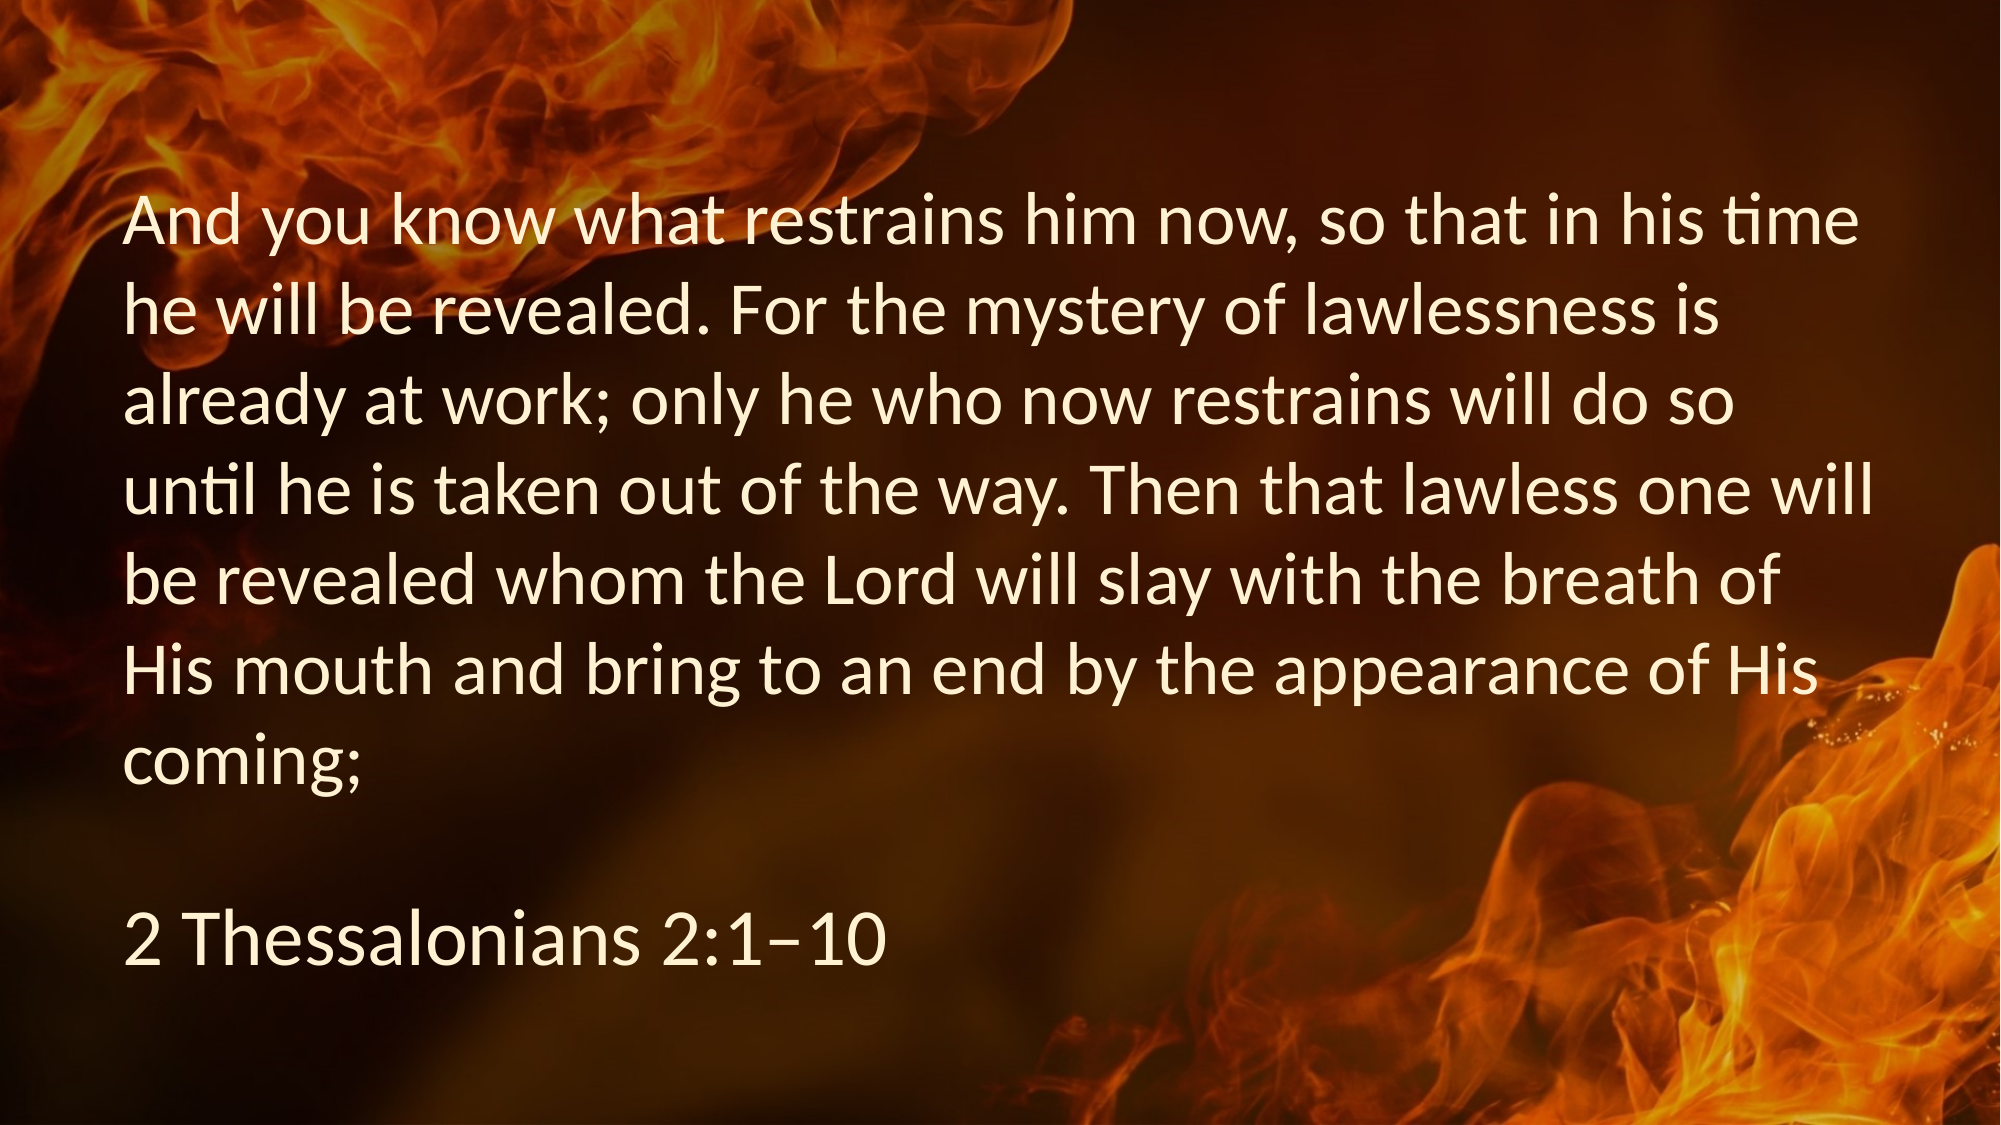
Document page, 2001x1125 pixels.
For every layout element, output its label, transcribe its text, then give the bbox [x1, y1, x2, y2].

list 2 Thessalonians 2:1–10 [114, 876, 1616, 992]
list And you know what restrains him now, so that in his time he will be revealed. For the mystery of lawlessness is already at work; only he who now restrains will do so until he is taken out of the way. Then that lawless one will be revealed whom the Lord will slay with the breath of His mouth and bring to an end by the appearance of His coming; [114, 114, 1886, 855]
picture [0, 0, 2001, 1125]
